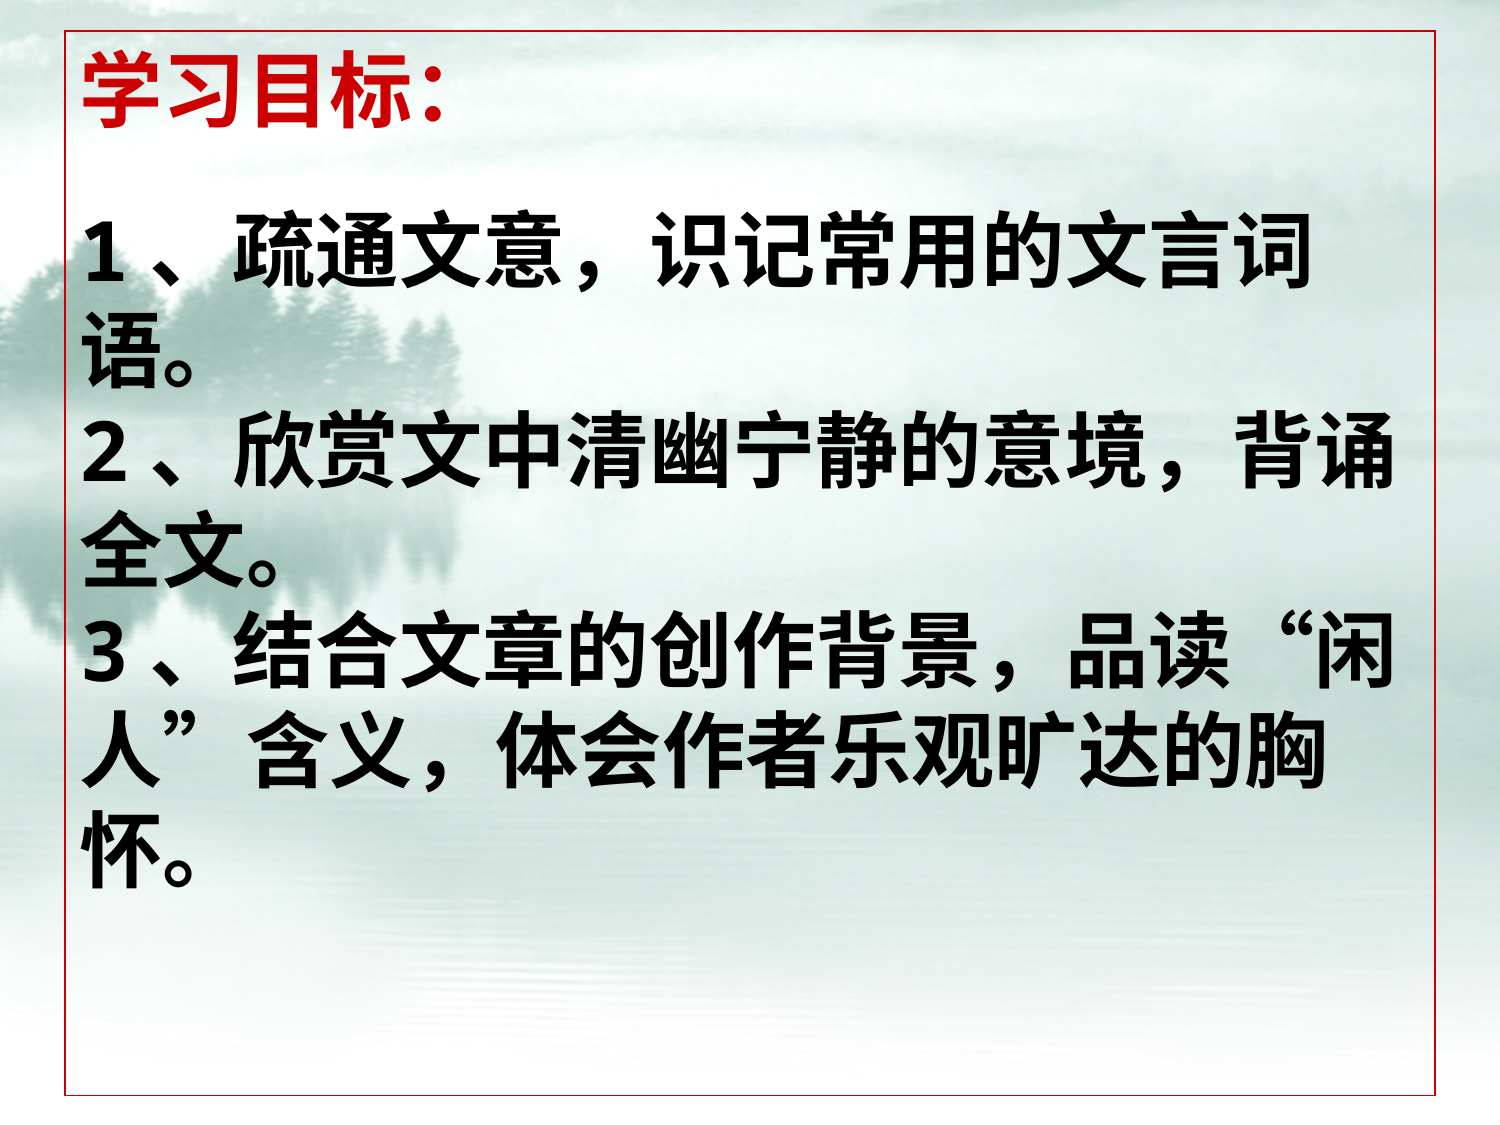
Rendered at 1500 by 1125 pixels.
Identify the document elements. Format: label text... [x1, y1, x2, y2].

picture [0, 0, 1500, 1125]
text_box 学习目标： 1、疏通文意，识记常用的文言词语。 2、欣赏文中清幽宁静的意境，背诵全文。 3、结合文章的创作背景，品读“闲人”含义，体会作者乐观旷达的胸怀。 [64, 31, 1436, 1096]
